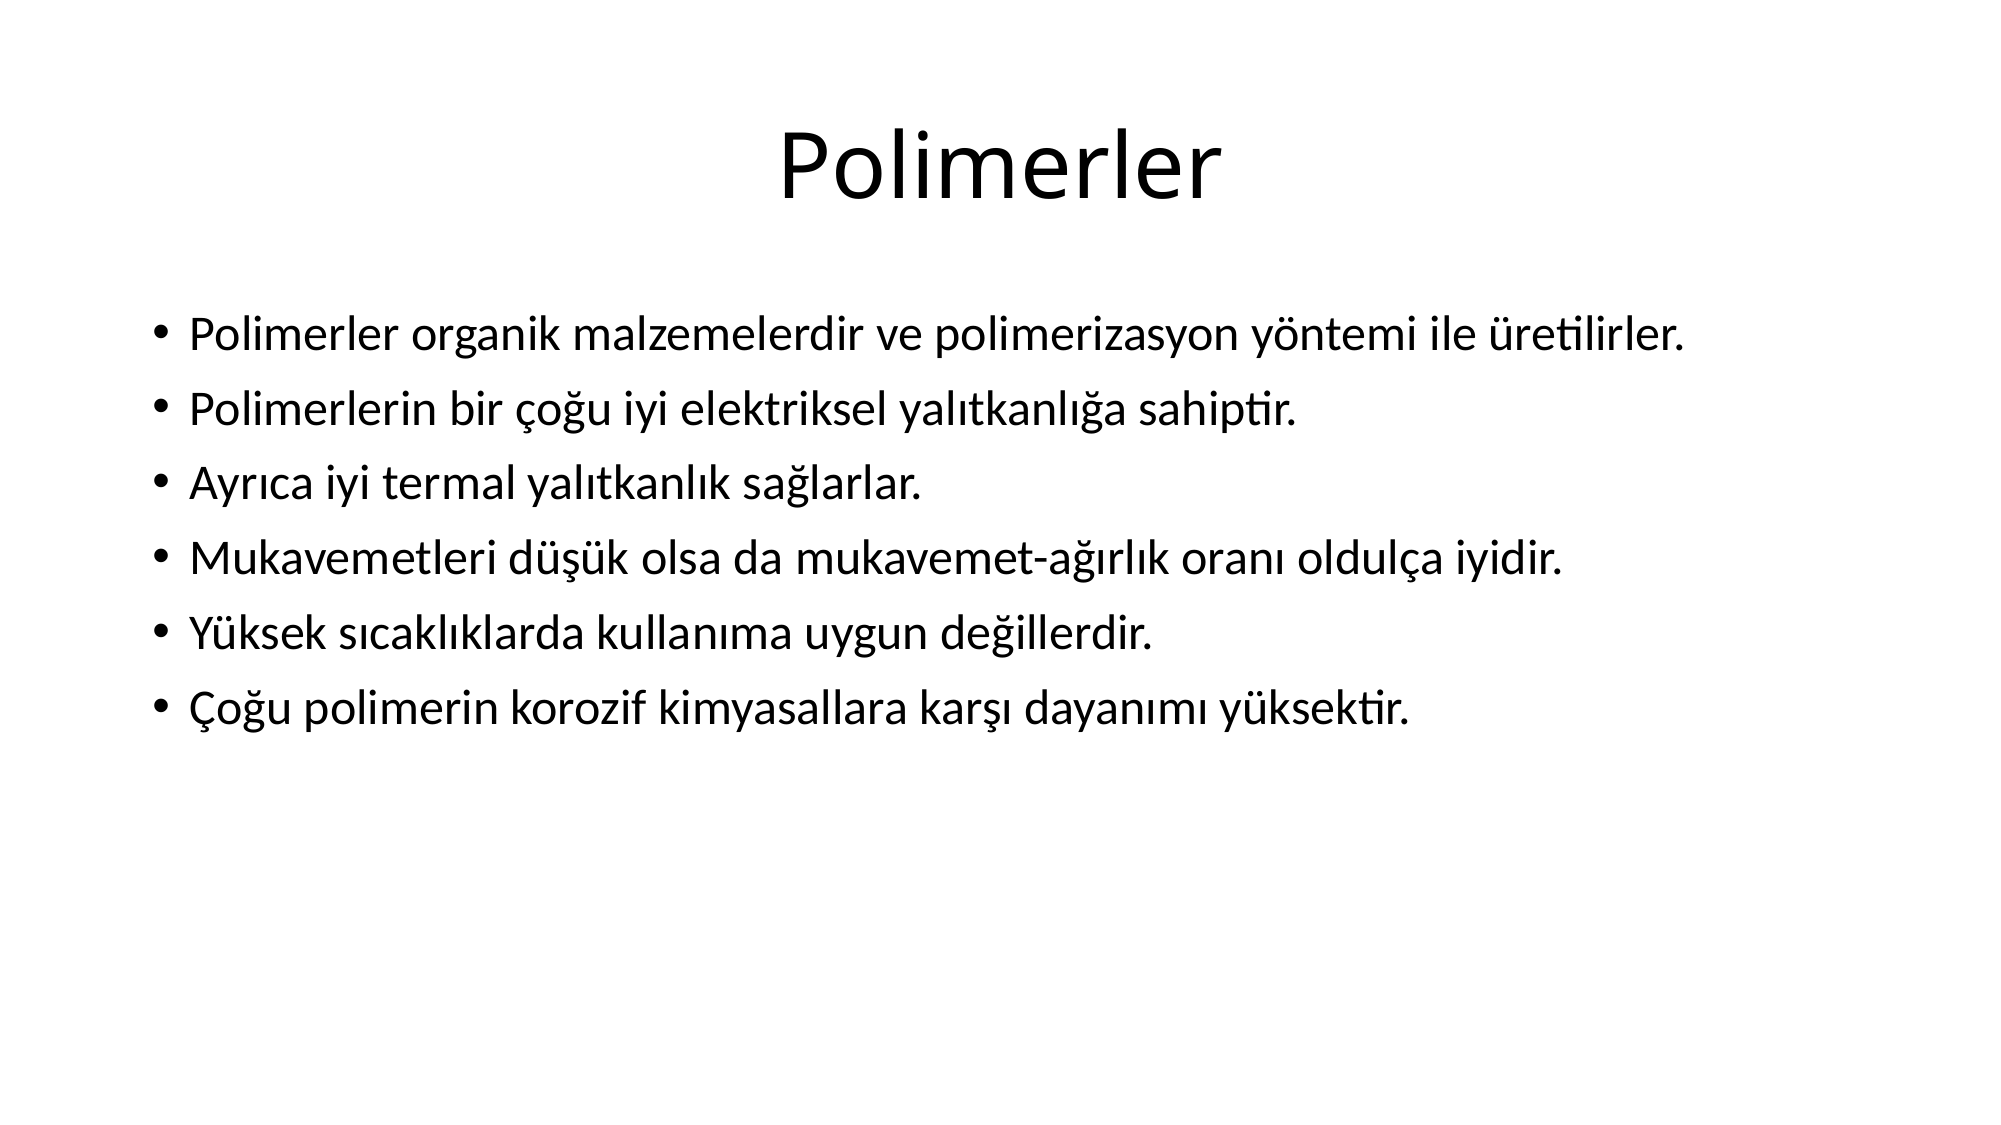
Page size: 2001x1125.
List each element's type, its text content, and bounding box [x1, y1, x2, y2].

title Polimerler [137, 59, 1863, 278]
list Polimerler organik malzemelerdir ve polimerizasyon yöntemi ile üretilirler. Polimerlerin bir çoğu iyi elektriksel yalıtkanlığa sahiptir. Ayrıca iyi termal yalıtkanlık sağlarlar. Mukavemetleri düşük olsa da mukavemet-ağırlık oranı oldulça iyidir. Yüksek sıcaklıklarda kullanıma uygun değillerdir. Çoğu polimerin korozif kimyasallara karşı dayanımı yüksektir. [137, 299, 1863, 1014]
